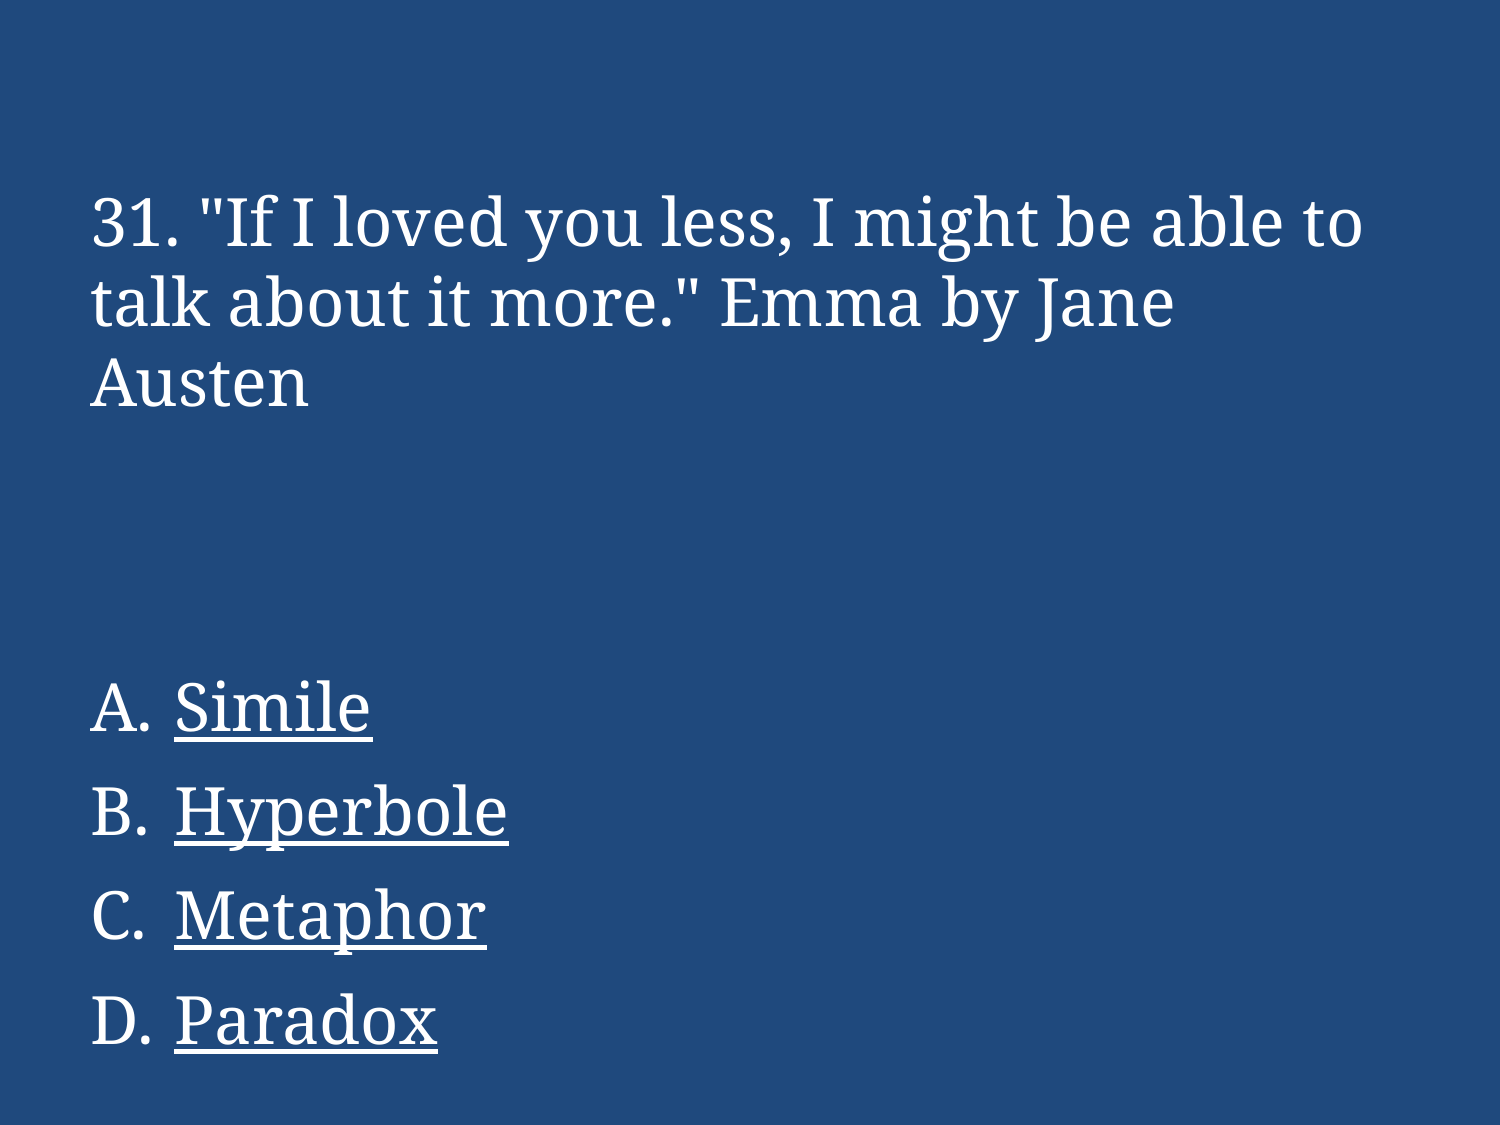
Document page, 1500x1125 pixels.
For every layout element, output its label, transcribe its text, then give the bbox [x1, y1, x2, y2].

list Simile Hyperbole Metaphor Paradox [75, 657, 1425, 1125]
title 31. "If I loved you less, I might be able to talk about it more." Emma by Jane Austen [75, 37, 1425, 563]
